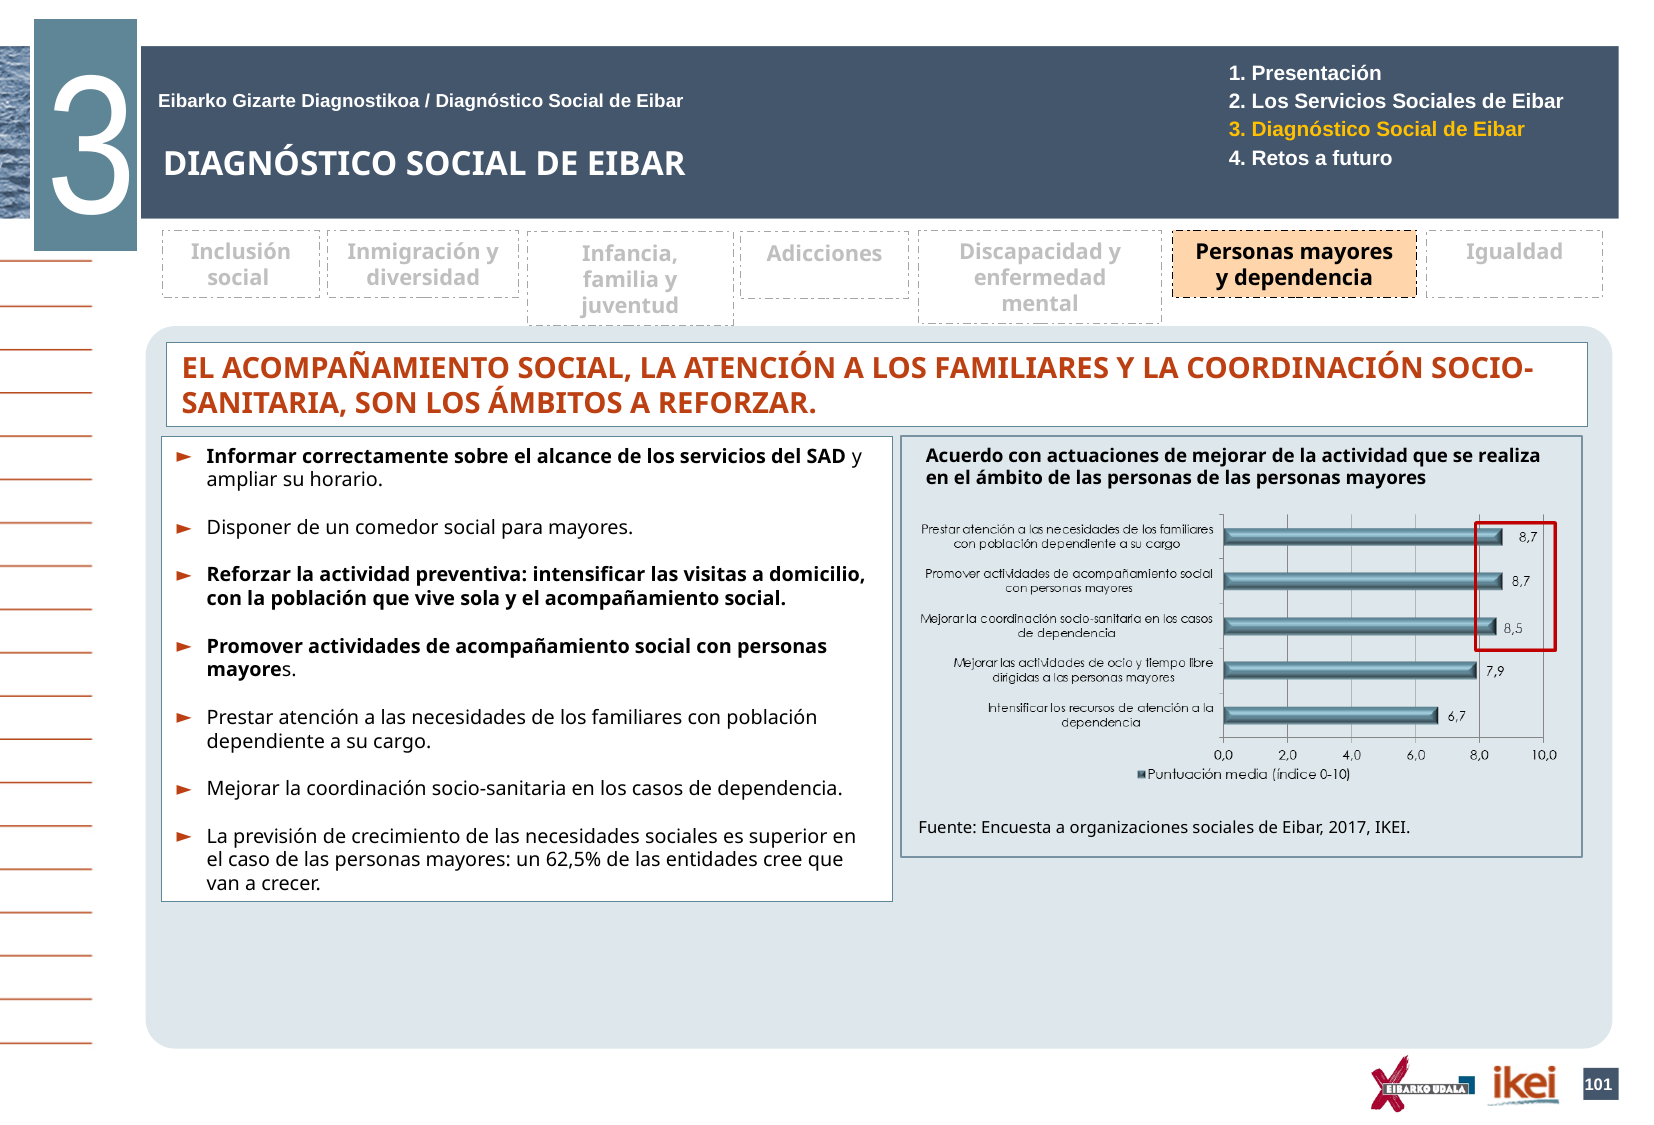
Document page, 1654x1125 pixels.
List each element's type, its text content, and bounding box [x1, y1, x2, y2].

text_box [901, 436, 1583, 858]
text_box Inmigración y diversidad [327, 230, 519, 298]
text_box Adicciones [740, 231, 909, 299]
text_box Informar correctamente sobre el alcance de los servicios del SAD y ampliar su horario. Disponer de un comedor social para mayores. Reforzar la actividad preventiva: intensificar las visitas a domicilio, con la población que vive sola y el acompañamiento social. Promover actividades de acompañamiento social con personas mayores. Prestar atención a las necesidades de los familiares con población dependiente a su cargo. Mejorar la coordinación socio-sanitaria en los casos de dependencia. La previsión de crecimiento de las necesidades sociales es superior en el caso de las personas mayores: un 62,5% de las entidades cree que van a crecer. [161, 436, 893, 902]
text_box Personas mayores y dependencia [1172, 230, 1417, 298]
picture [0, 0, 1654, 1125]
text_box [143, 324, 1615, 1051]
slide_number 101 [1566, 1066, 1627, 1102]
text_box EL ACOMPAÑAMIENTO SOCIAL, LA ATENCIÓN A LOS FAMILIARES Y LA COORDINACIÓN SOCIO-SANITARIA, SON LOS ÁMBITOS A REFORZAR. [166, 342, 1588, 427]
text_box Discapacidad y enfermedad mental [918, 230, 1162, 324]
text_box Acuerdo con actuaciones de mejorar de la actividad que se realiza en el ámbito de las personas de las personas mayores [911, 436, 1583, 496]
text_box Infancia, familia y juventud [527, 231, 734, 326]
text_box 3 [30, 14, 141, 255]
text_box Inclusión social [162, 230, 320, 298]
text_box Fuente: Encuesta a organizaciones sociales de Eibar, 2017, IKEI. [903, 809, 1583, 858]
text_box Igualdad [1426, 230, 1603, 298]
text_box DIAGNÓSTICO SOCIAL DE EIBAR [141, 135, 1267, 190]
text_box 1. Presentación 2. Los Servicios Sociales de Eibar 3. Diagnóstico Social de Eibar 4. Retos a futuro [1213, 52, 1591, 177]
